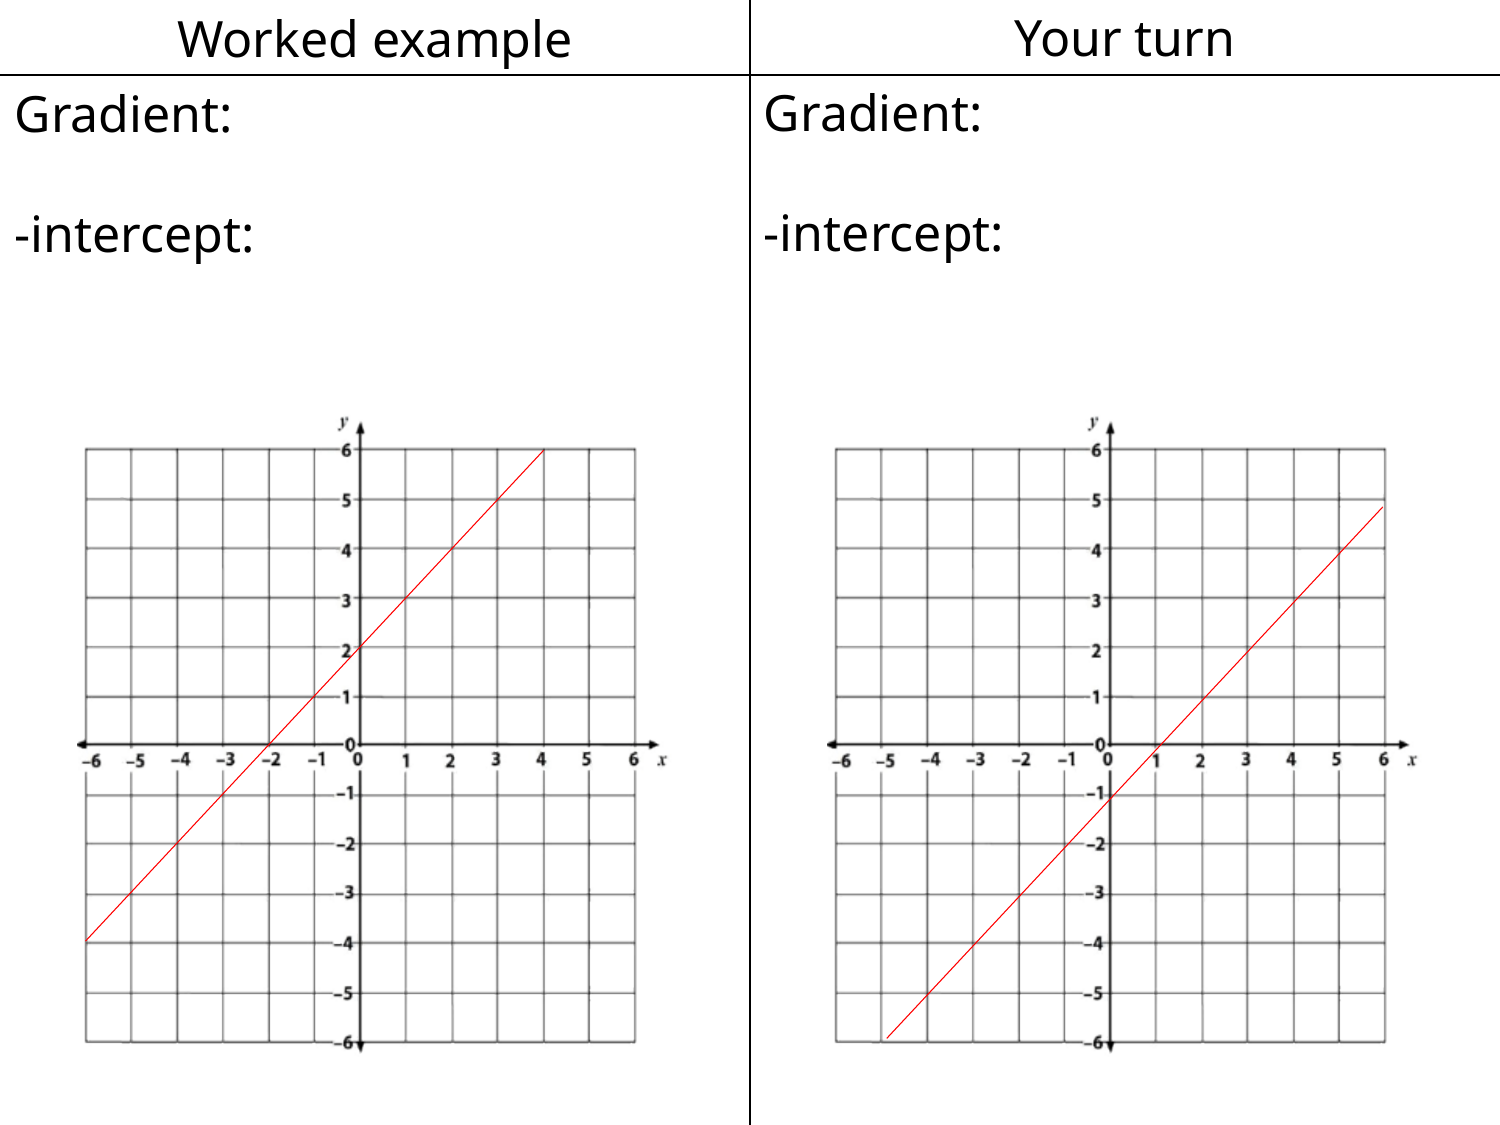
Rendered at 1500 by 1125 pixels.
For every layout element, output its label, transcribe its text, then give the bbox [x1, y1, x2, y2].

text_box Your turn [751, 0, 1500, 74]
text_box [77, 412, 673, 1057]
text_box Worked example [0, 0, 749, 74]
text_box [827, 412, 1423, 1057]
